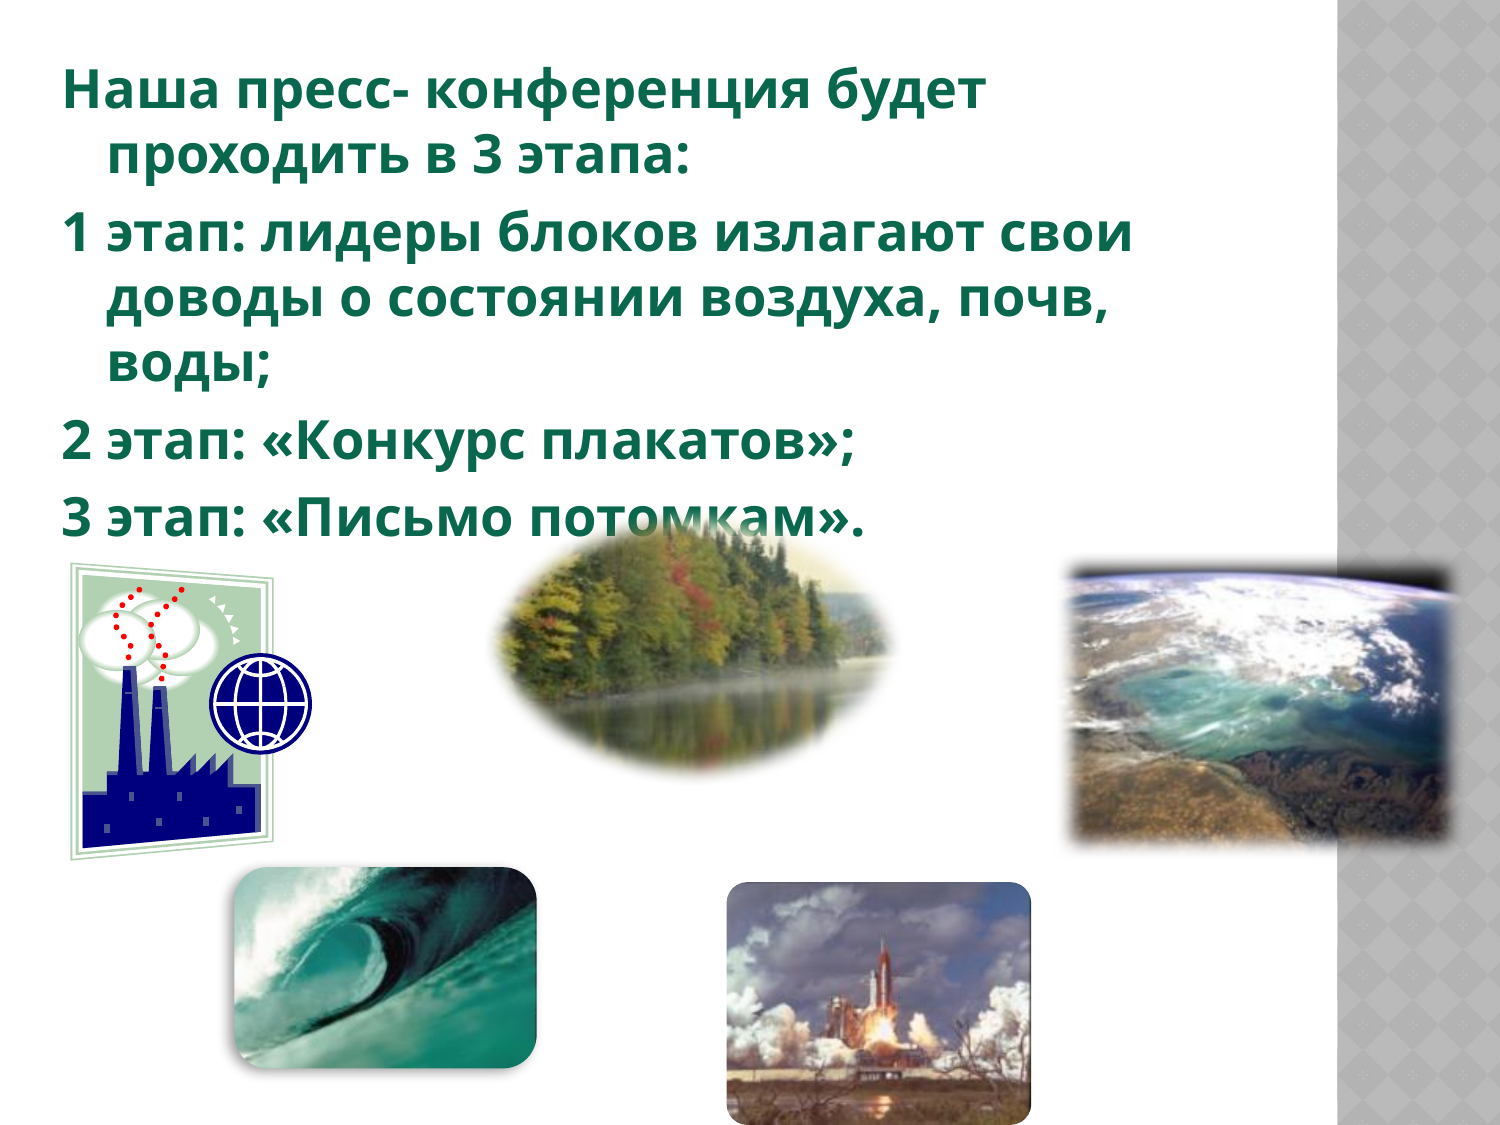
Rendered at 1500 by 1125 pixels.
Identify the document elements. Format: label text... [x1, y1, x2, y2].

list Наша пресс- конференция будет проходить в 3 этапа: 1 этап: лидеры блоков излагают свои доводы о состоянии воздуха, почв, воды; 2 этап: «Конкурс плакатов»; 3 этап: «Письмо потомкам». [46, 46, 1263, 1060]
picture [726, 881, 1032, 1125]
picture [233, 866, 538, 1069]
picture [480, 503, 907, 789]
picture [69, 562, 313, 862]
picture [1054, 550, 1468, 861]
